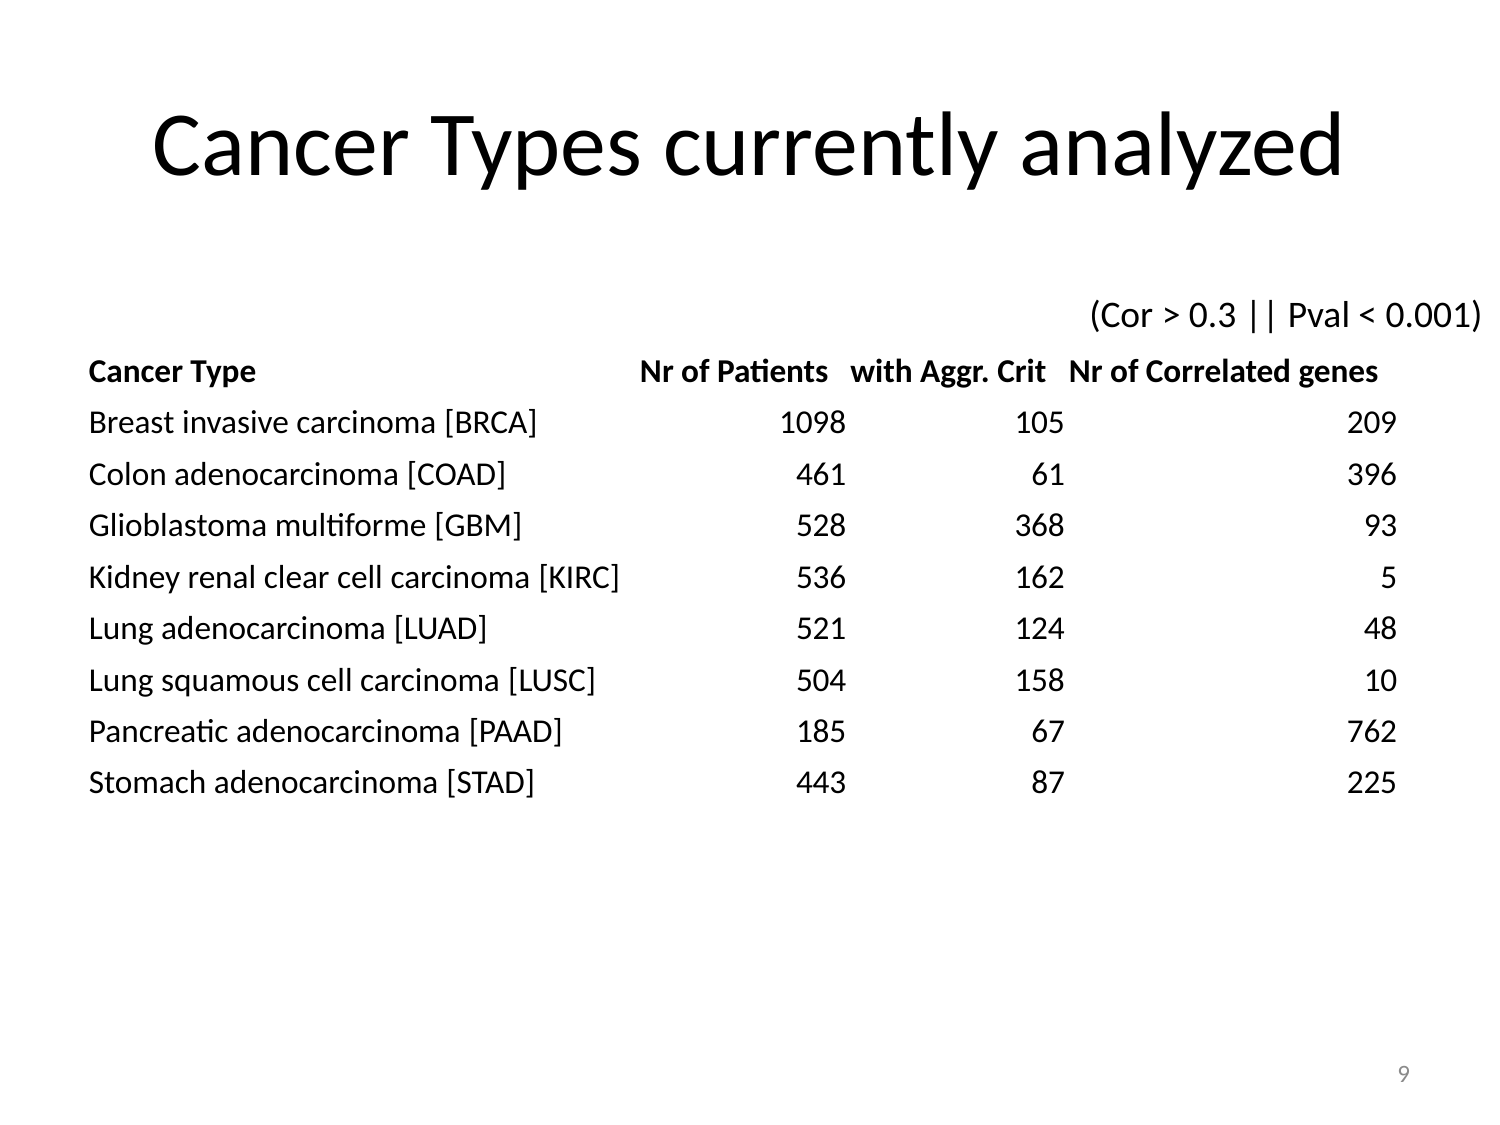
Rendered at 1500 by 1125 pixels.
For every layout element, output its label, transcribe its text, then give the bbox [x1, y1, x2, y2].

title Cancer Types currently analyzed [75, 45, 1425, 233]
table_cell 158 [848, 648, 1067, 699]
table_cell 209 [1067, 391, 1399, 442]
table_cell Kidney renal clear cell carcinoma [KIRC] [87, 545, 638, 596]
table_cell Colon adenocarcinoma [COAD] [87, 442, 638, 494]
table_cell Lung adenocarcinoma [LUAD] [87, 596, 638, 648]
table_cell 443 [638, 751, 848, 802]
table_cell 67 [848, 699, 1067, 751]
table_cell 504 [638, 648, 848, 699]
table_cell 105 [848, 391, 1067, 442]
table_cell 536 [638, 545, 848, 596]
table_cell 461 [638, 442, 848, 494]
text_box (Cor > 0.3 || Pval < 0.001) [1074, 282, 1498, 343]
table_cell 1098 [638, 391, 848, 442]
table_cell Lung squamous cell carcinoma [LUSC] [87, 648, 638, 699]
table_cell 368 [848, 494, 1067, 545]
table_cell Breast invasive carcinoma [BRCA] [87, 391, 638, 442]
table_cell 61 [848, 442, 1067, 494]
table_cell Glioblastoma multiforme [GBM] [87, 494, 638, 545]
table_header Nr of Patients [638, 340, 848, 391]
table_header Nr of Correlated genes [1067, 340, 1399, 391]
table_cell 185 [638, 699, 848, 751]
table_cell 5 [1067, 545, 1399, 596]
table_cell 521 [638, 596, 848, 648]
table_cell 124 [848, 596, 1067, 648]
slide_number 9 [1074, 1042, 1425, 1103]
table_cell 762 [1067, 699, 1399, 751]
table_cell Stomach adenocarcinoma [STAD] [87, 751, 638, 802]
table_cell Pancreatic adenocarcinoma [PAAD] [87, 699, 638, 751]
table_cell 87 [848, 751, 1067, 802]
table_cell 10 [1067, 648, 1399, 699]
table_cell 528 [638, 494, 848, 545]
table_cell 225 [1067, 751, 1399, 802]
table_cell 48 [1067, 596, 1399, 648]
table_cell 93 [1067, 494, 1399, 545]
table_header Cancer Type [87, 340, 638, 391]
table_cell 396 [1067, 442, 1399, 494]
table_header with Aggr. Crit [848, 340, 1067, 391]
table_cell 162 [848, 545, 1067, 596]
